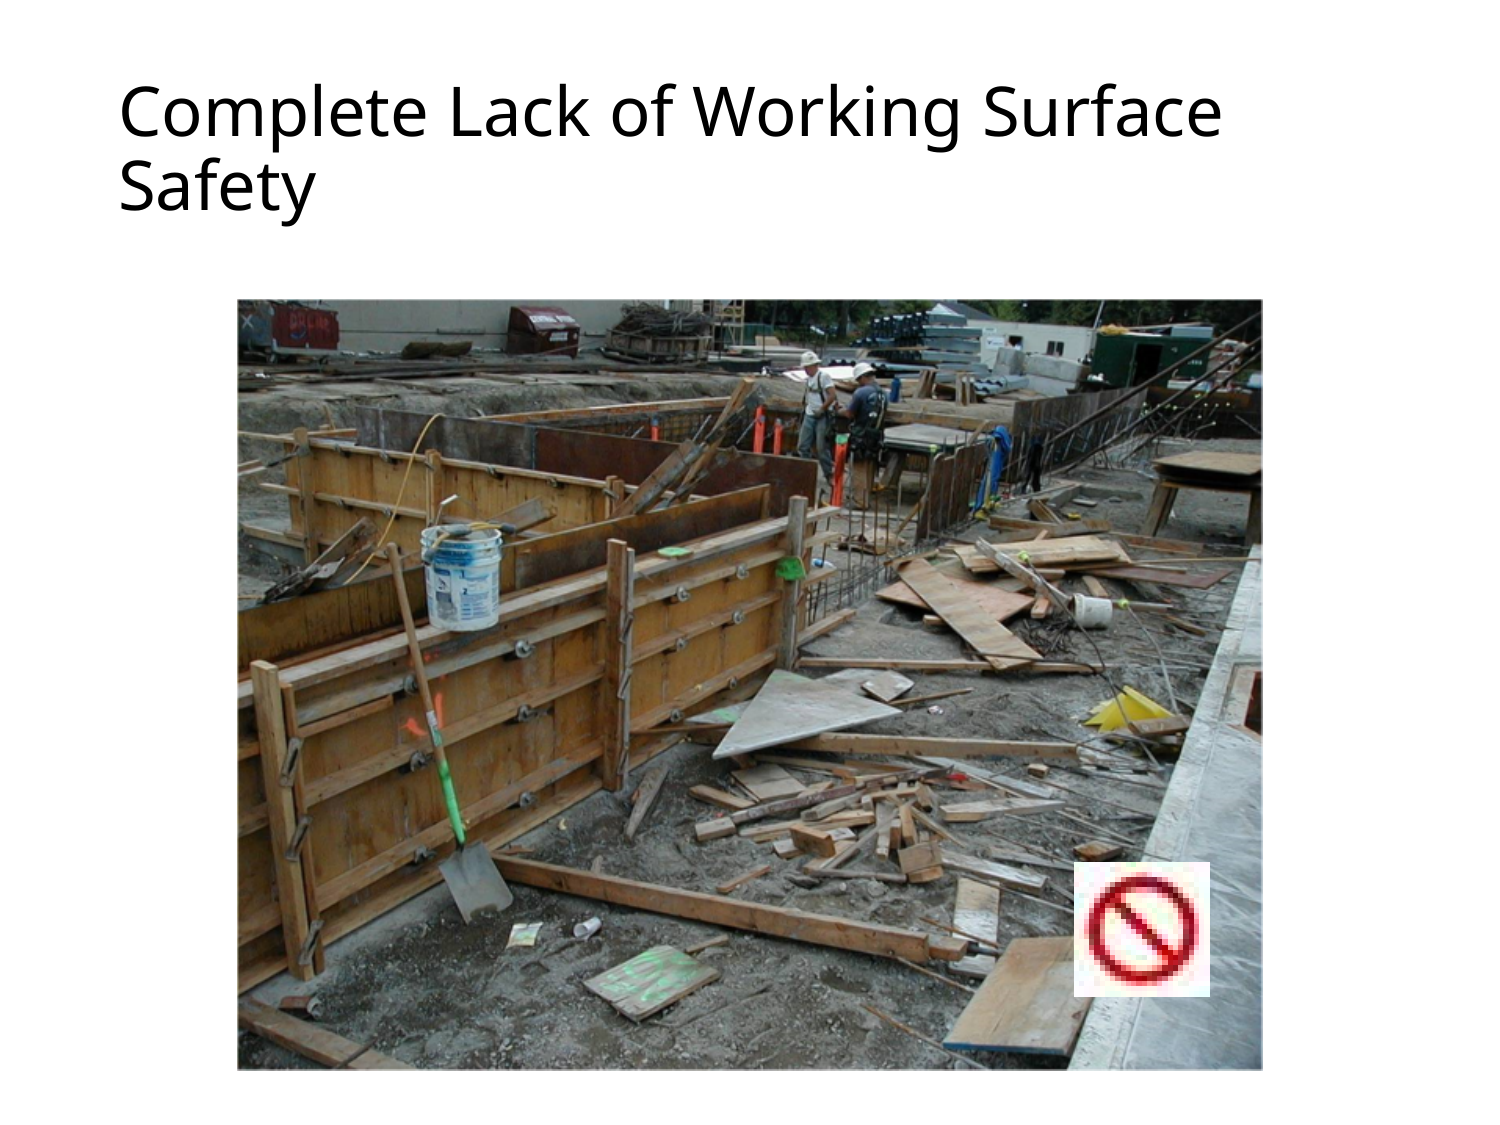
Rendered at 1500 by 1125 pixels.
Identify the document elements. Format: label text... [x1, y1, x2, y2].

title Complete Lack of Working Surface Safety [103, 59, 1397, 243]
picture [237, 299, 1263, 1071]
